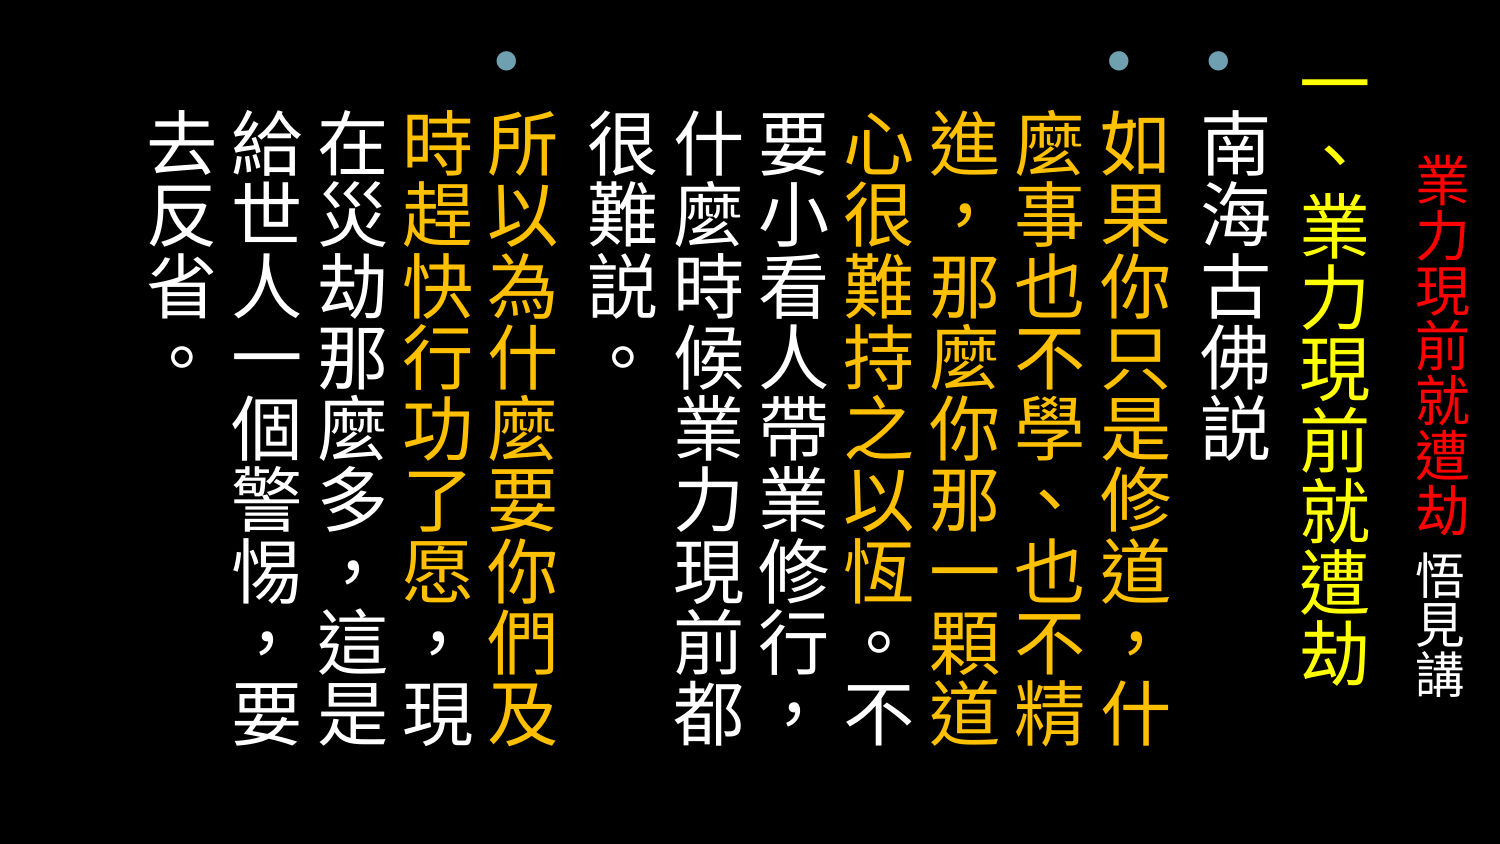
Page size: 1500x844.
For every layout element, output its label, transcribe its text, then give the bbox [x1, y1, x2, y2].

title 業力現前就遭劫 悟見講 [1399, 27, 1483, 825]
list 一、業力現前就遭劫 南海古佛説 如果你只是修道，什麼事也不學、也不精進，那麼你那一顆道心很難持之以恆。不要小看人帶業修行，什麼時候業力現前都很難説。 所以為什麼要你們及時趕快行功了愿，現在災劫那麼多，這是給世人一個警惕，要去反省。 [29, 27, 1388, 820]
